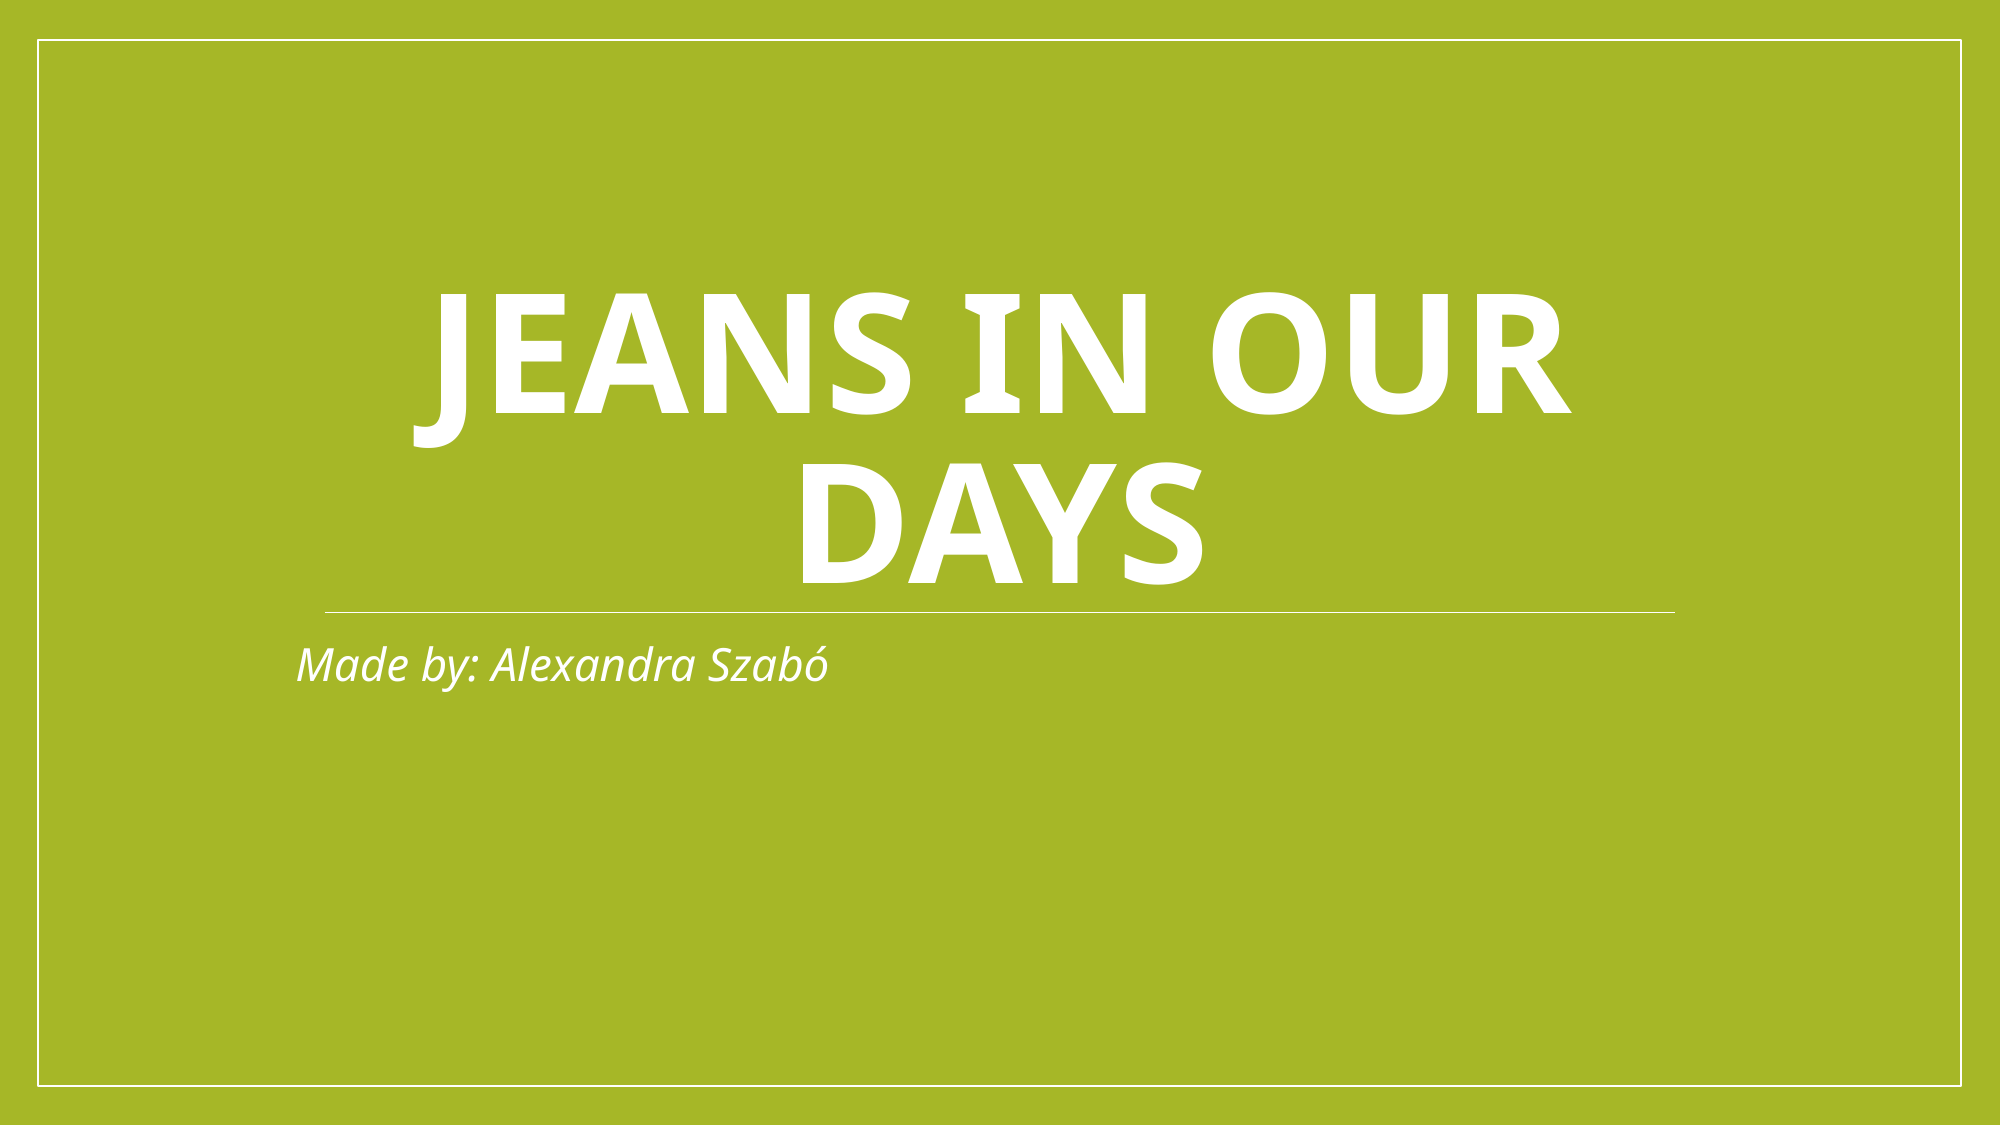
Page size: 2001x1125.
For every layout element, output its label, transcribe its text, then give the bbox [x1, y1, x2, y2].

title Jeans in our days [182, 144, 1818, 625]
subtitle Made by: Alexandra Szabó [280, 634, 1719, 863]
